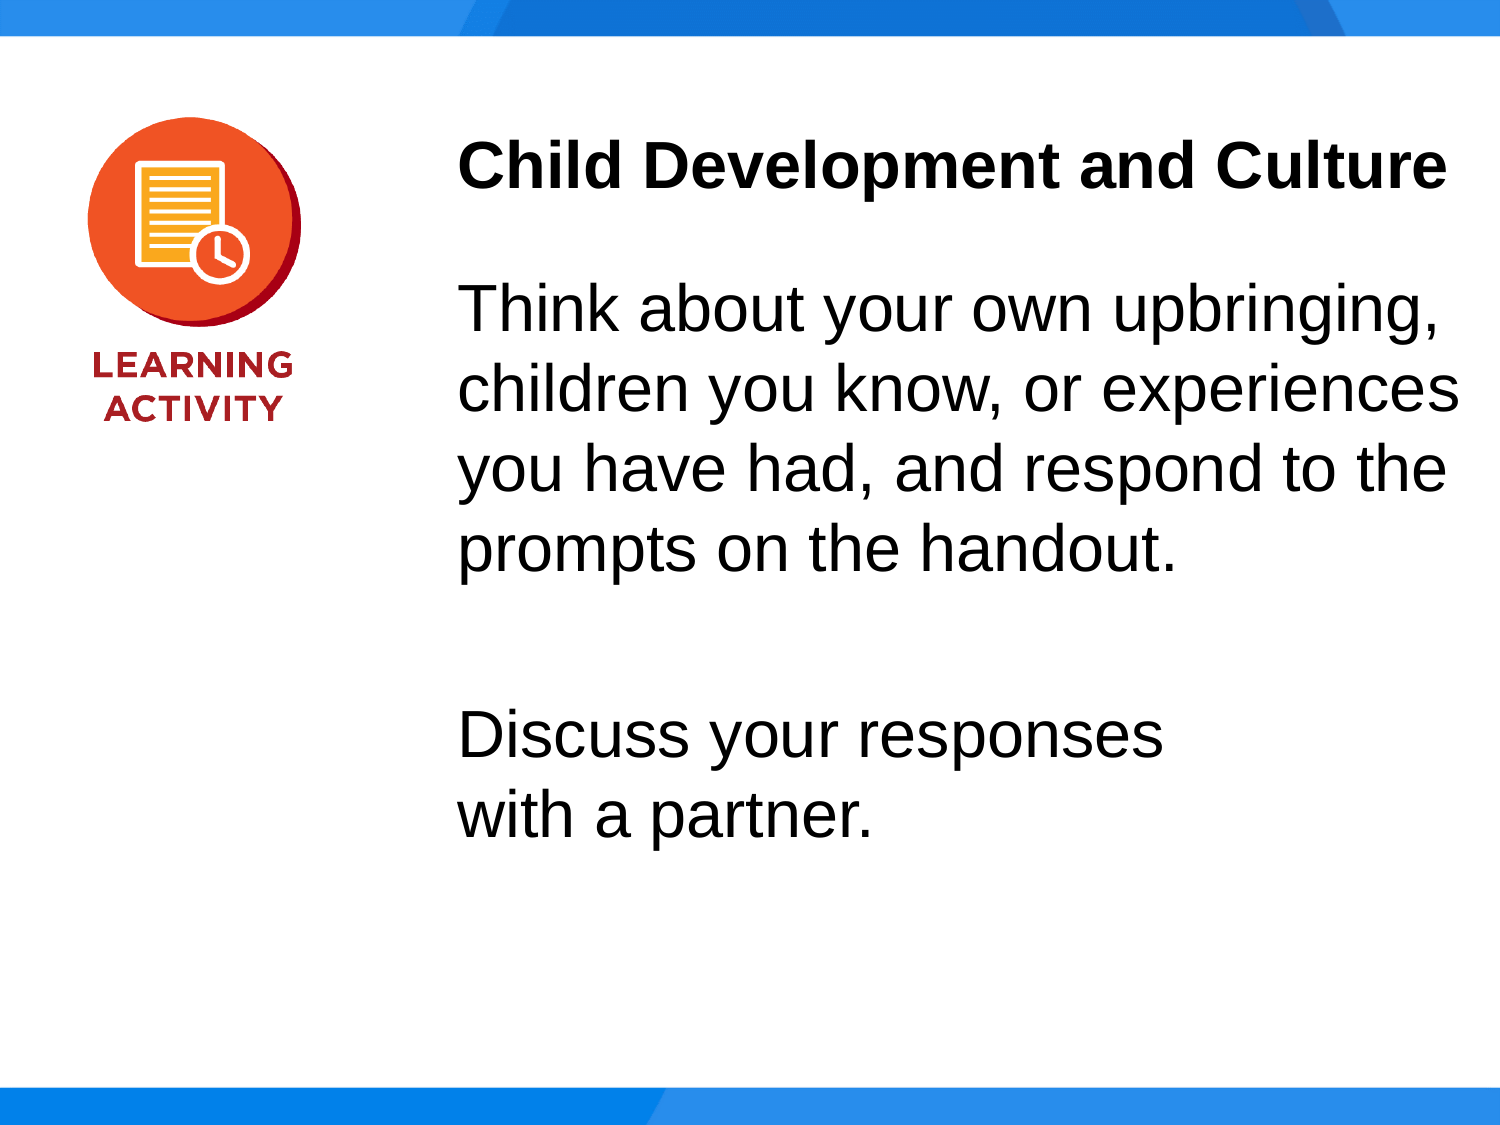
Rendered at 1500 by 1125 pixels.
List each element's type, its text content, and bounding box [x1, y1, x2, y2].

picture [0, 0, 1500, 1125]
list Child Development and Culture Think about your own upbringing, children you know, or experiences you have had, and respond to the prompts on the handout. Discuss your responses with a partner. [442, 113, 1478, 1061]
